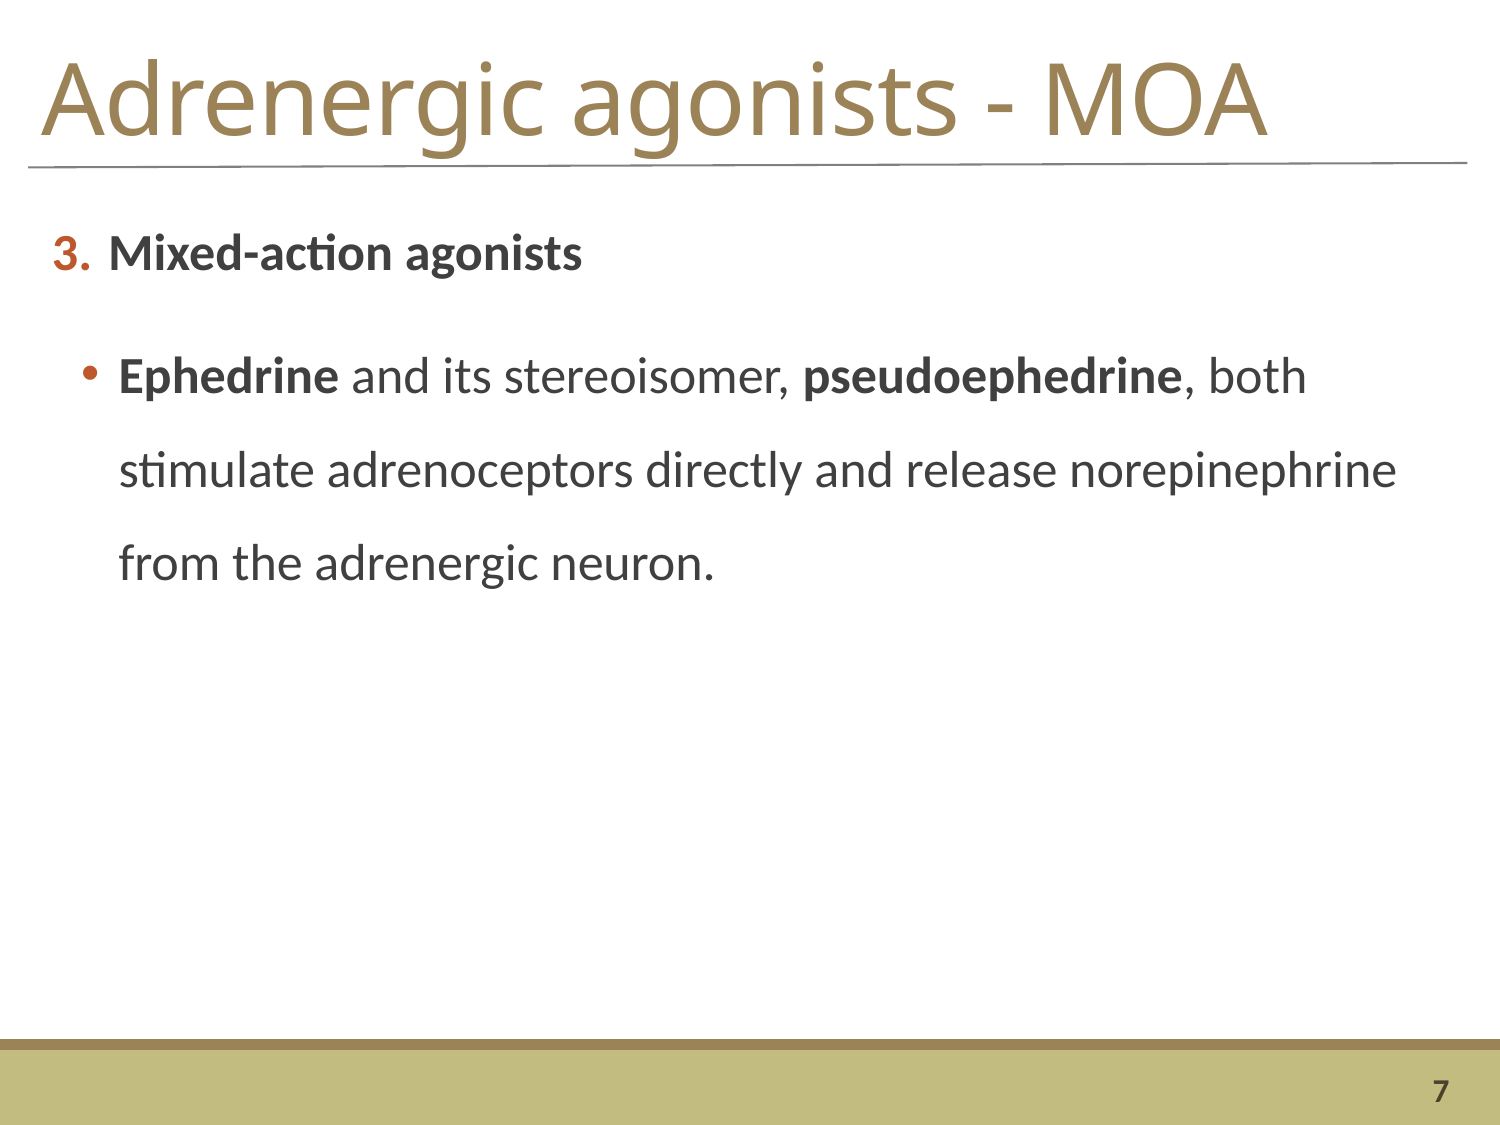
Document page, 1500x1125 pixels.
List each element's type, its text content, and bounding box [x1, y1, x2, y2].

list Mixed-action agonists Ephedrine and its stereoisomer, pseudoephedrine, both stimulate adrenoceptors directly and release norepinephrine from the adrenergic neuron. [43, 210, 1468, 1040]
slide_number 7 [1302, 1059, 1465, 1120]
title Adrenergic agonists - MOA [26, 27, 1468, 163]
